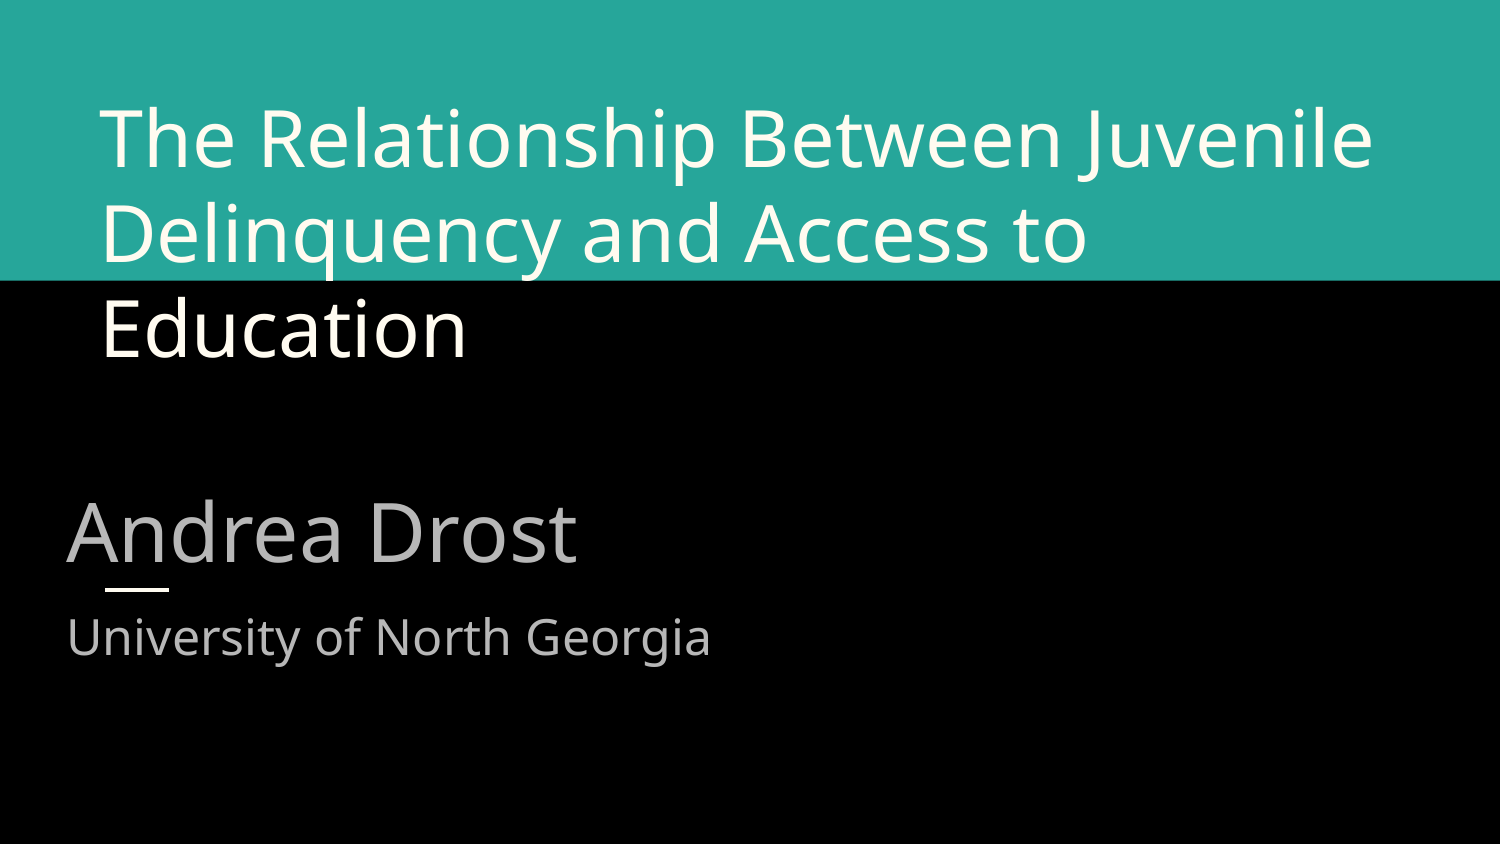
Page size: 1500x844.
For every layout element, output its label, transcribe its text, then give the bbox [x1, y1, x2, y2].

subtitle Andrea Drost University of North Georgia [51, 464, 1449, 758]
title The Relationship Between Juvenile Delinquency and Access to Education [84, 139, 1416, 389]
